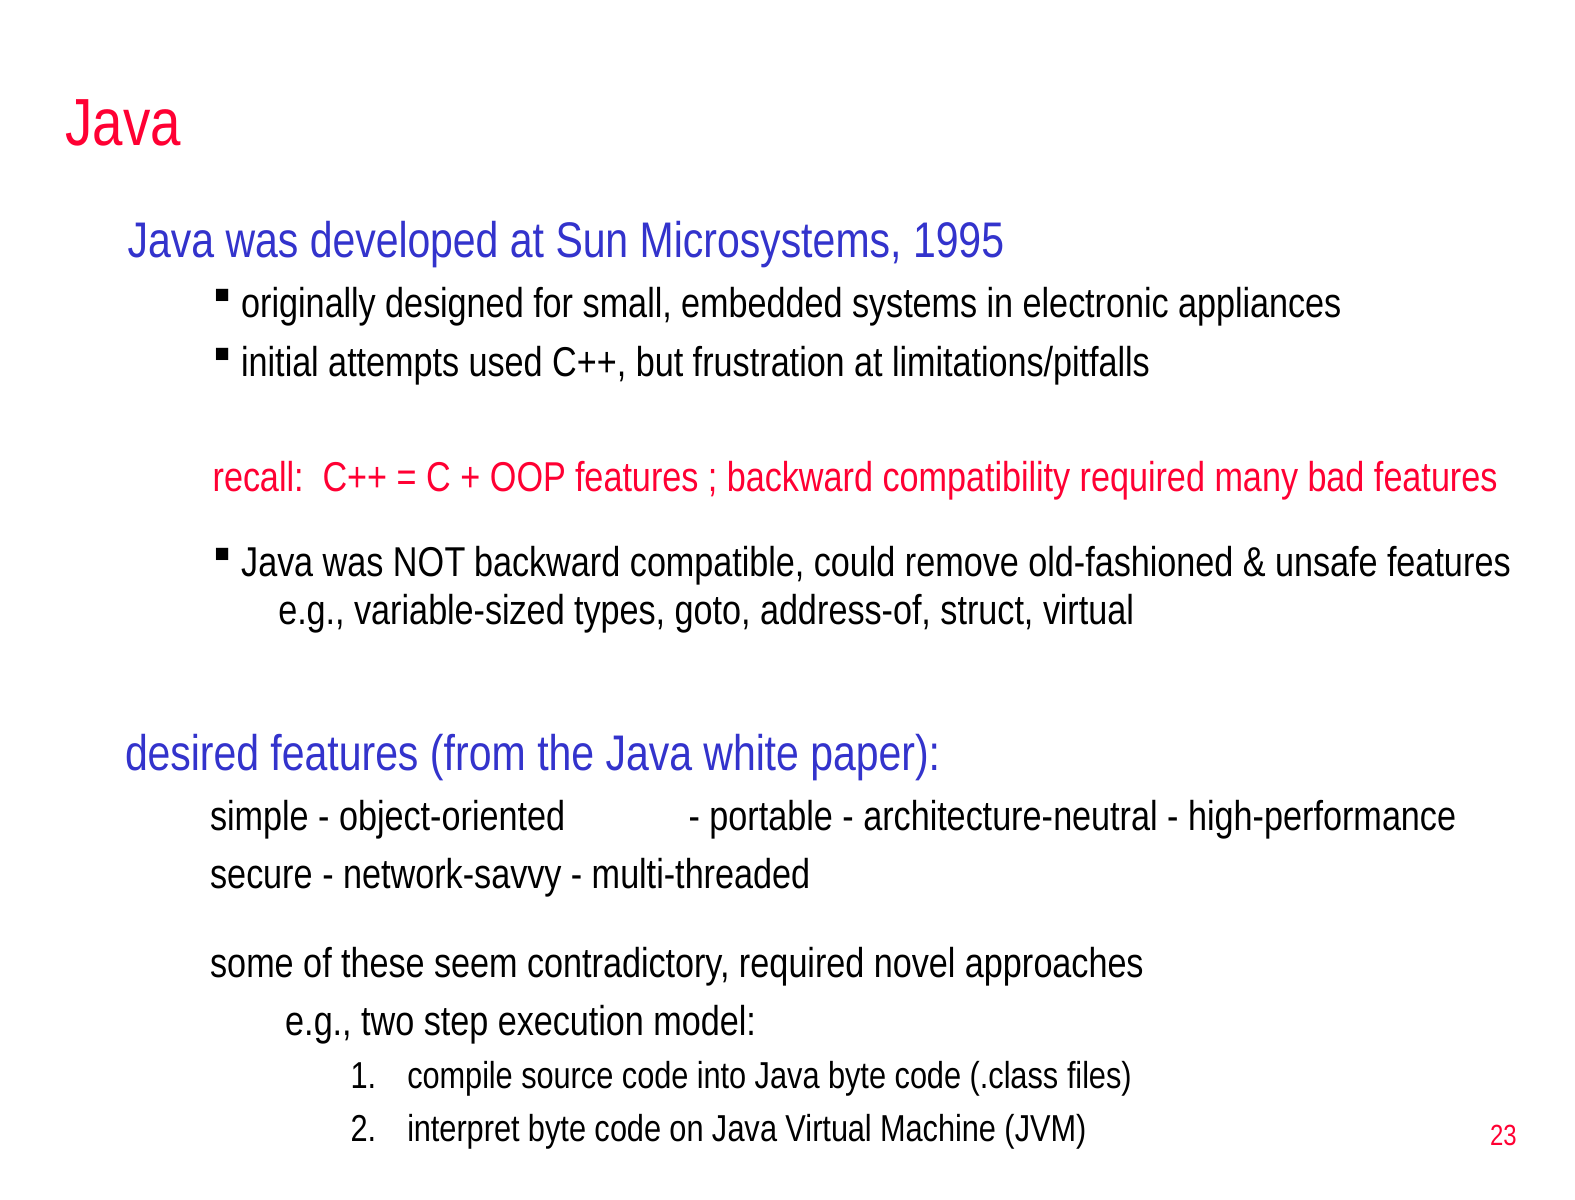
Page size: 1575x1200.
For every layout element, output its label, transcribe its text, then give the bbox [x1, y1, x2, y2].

list Java was developed at Sun Microsystems, 1995 originally designed for small, embedded systems in electronic appliances initial attempts used C++, but frustration at limitations/pitfalls recall: C++ = C + OOP features ; backward compatibility required many bad features Java was NOT backward compatible, could remove old-fashioned & unsafe features e.g., variable-sized types, goto, address-of, struct, virtual [112, 200, 1541, 644]
slide_number 23 [1203, 1134, 1532, 1174]
title Java [50, 62, 1538, 175]
text_box desired features (from the Java white paper): simple - object-oriented - portable - architecture-neutral - high-performance secure - network-savvy - multi-threaded some of these seem contradictory, required novel approaches e.g., two step execution model: compile source code into Java byte code (.class files) interpret byte code on Java Virtual Machine (JVM) [109, 712, 1538, 1134]
